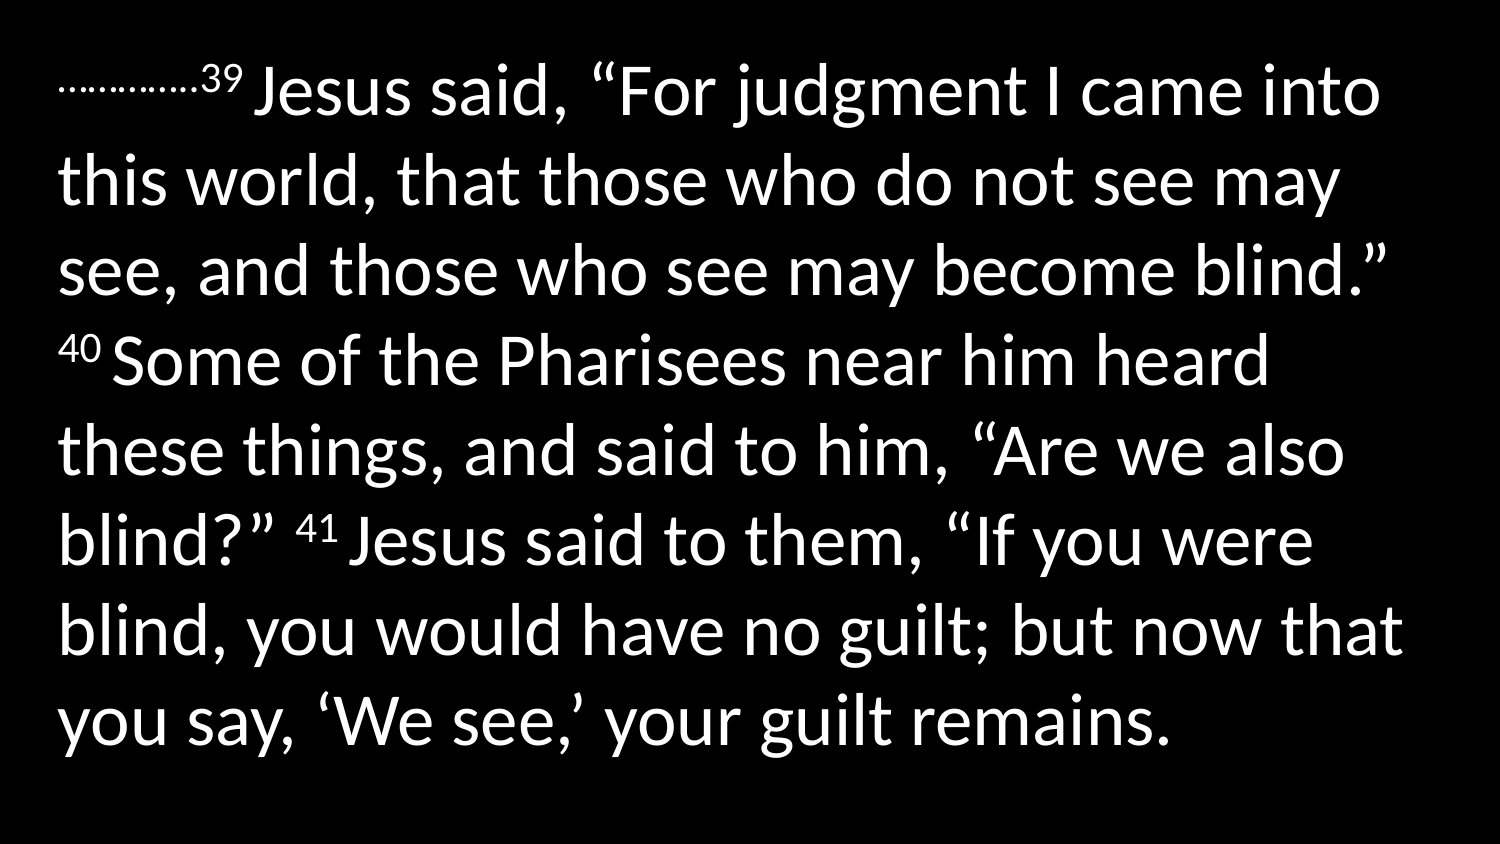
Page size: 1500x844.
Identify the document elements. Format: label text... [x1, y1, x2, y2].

text_box …………..39 Jesus said, “For judgment I came into this world, that those who do not see may see, and those who see may become blind.” 40 Some of the Pharisees near him heard these things, and said to him, “Are we also blind?” 41 Jesus said to them, “If you were blind, you would have no guilt; but now that you say, ‘We see,’ your guilt remains. [42, 33, 1465, 768]
